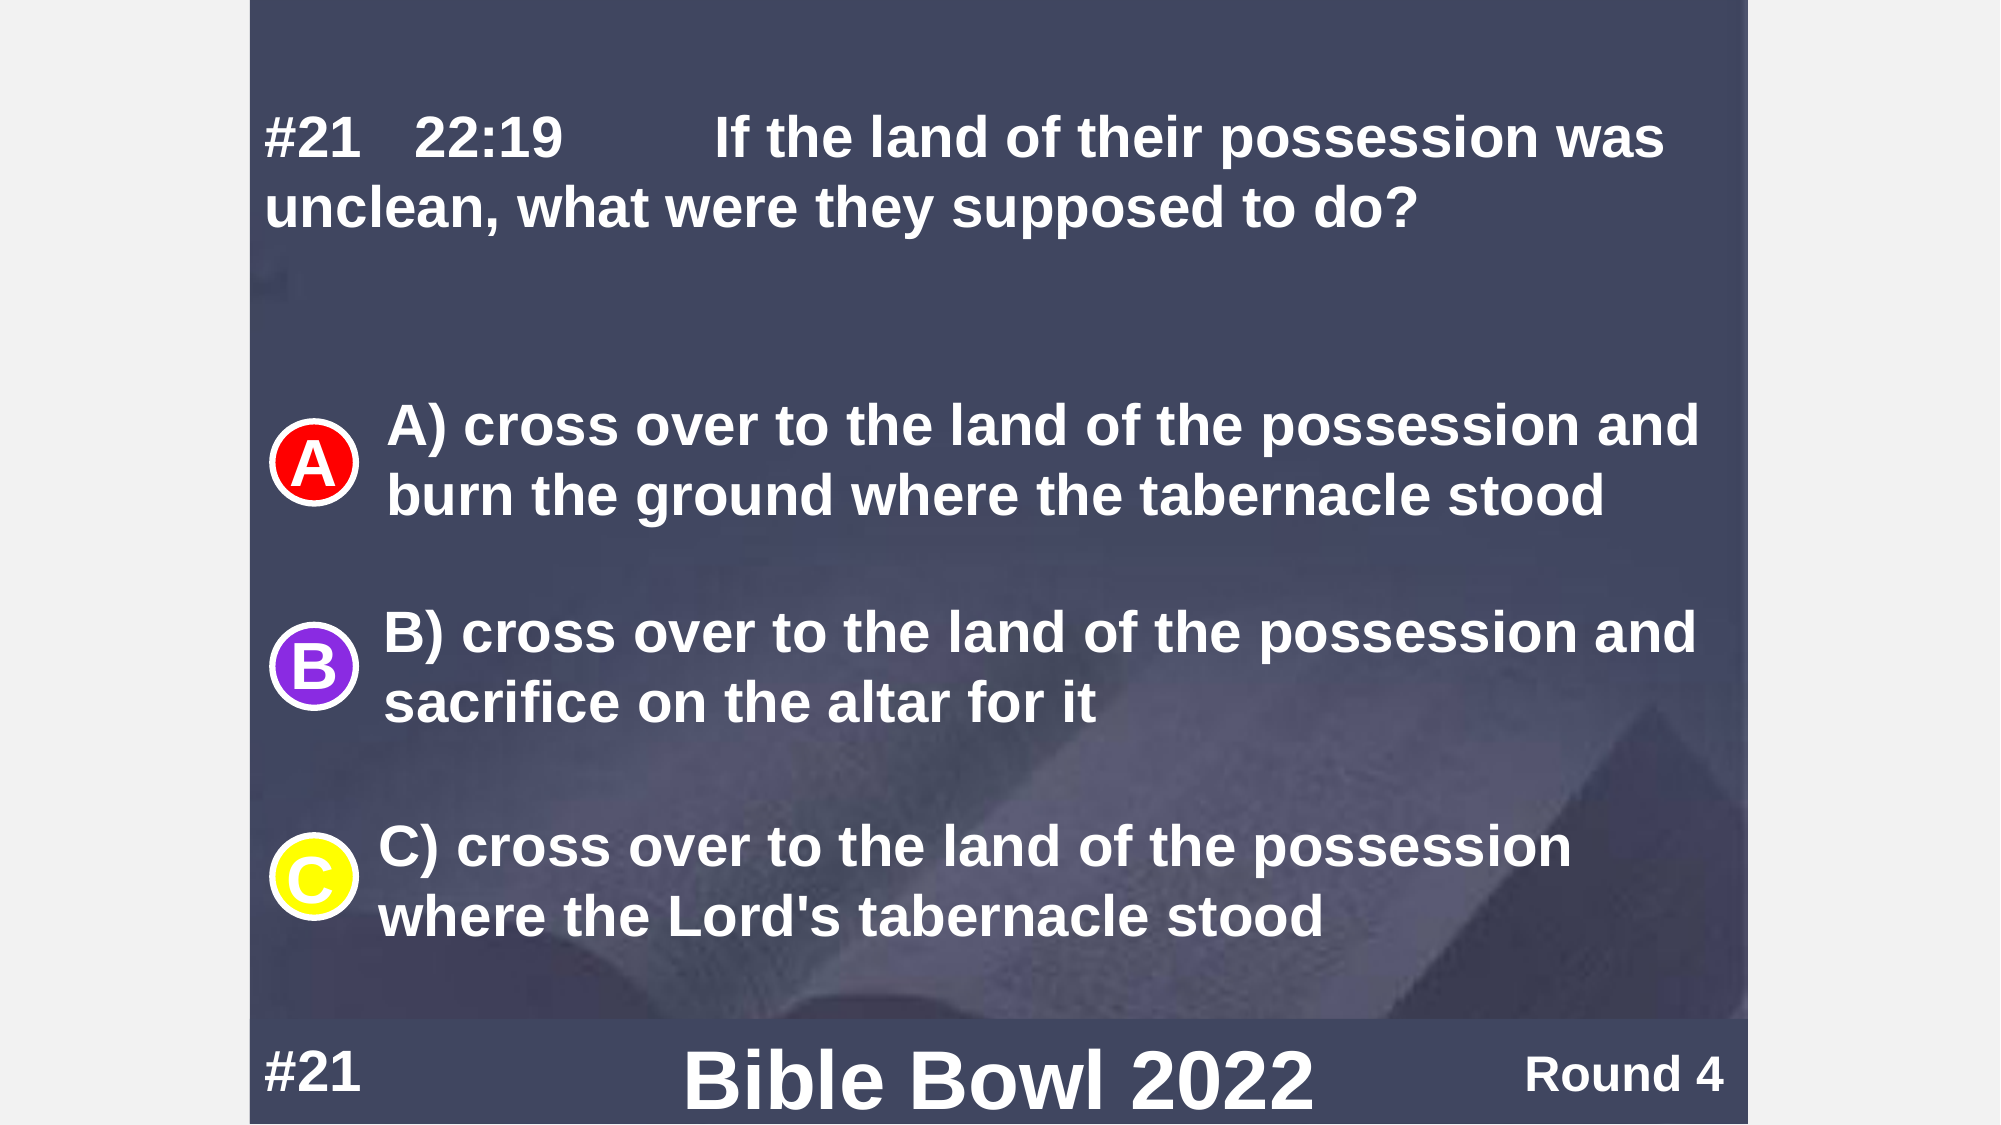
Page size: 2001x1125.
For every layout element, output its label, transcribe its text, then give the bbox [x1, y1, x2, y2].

text_box #21 22:19 If the land of their possession was unclean, what were they supposed to do? [249, 0, 1750, 339]
text_box #21 [249, 1025, 563, 1125]
text_box A) cross over to the land of the possession and burn the ground where the tabernacle stood [371, 363, 1750, 551]
picture [249, 339, 1748, 1018]
text_box C) cross over to the land of the possession where the Lord's tabernacle stood [363, 784, 1748, 972]
text_box B) cross over to the land of the possession and sacrifice on the altar for it [369, 570, 1748, 758]
